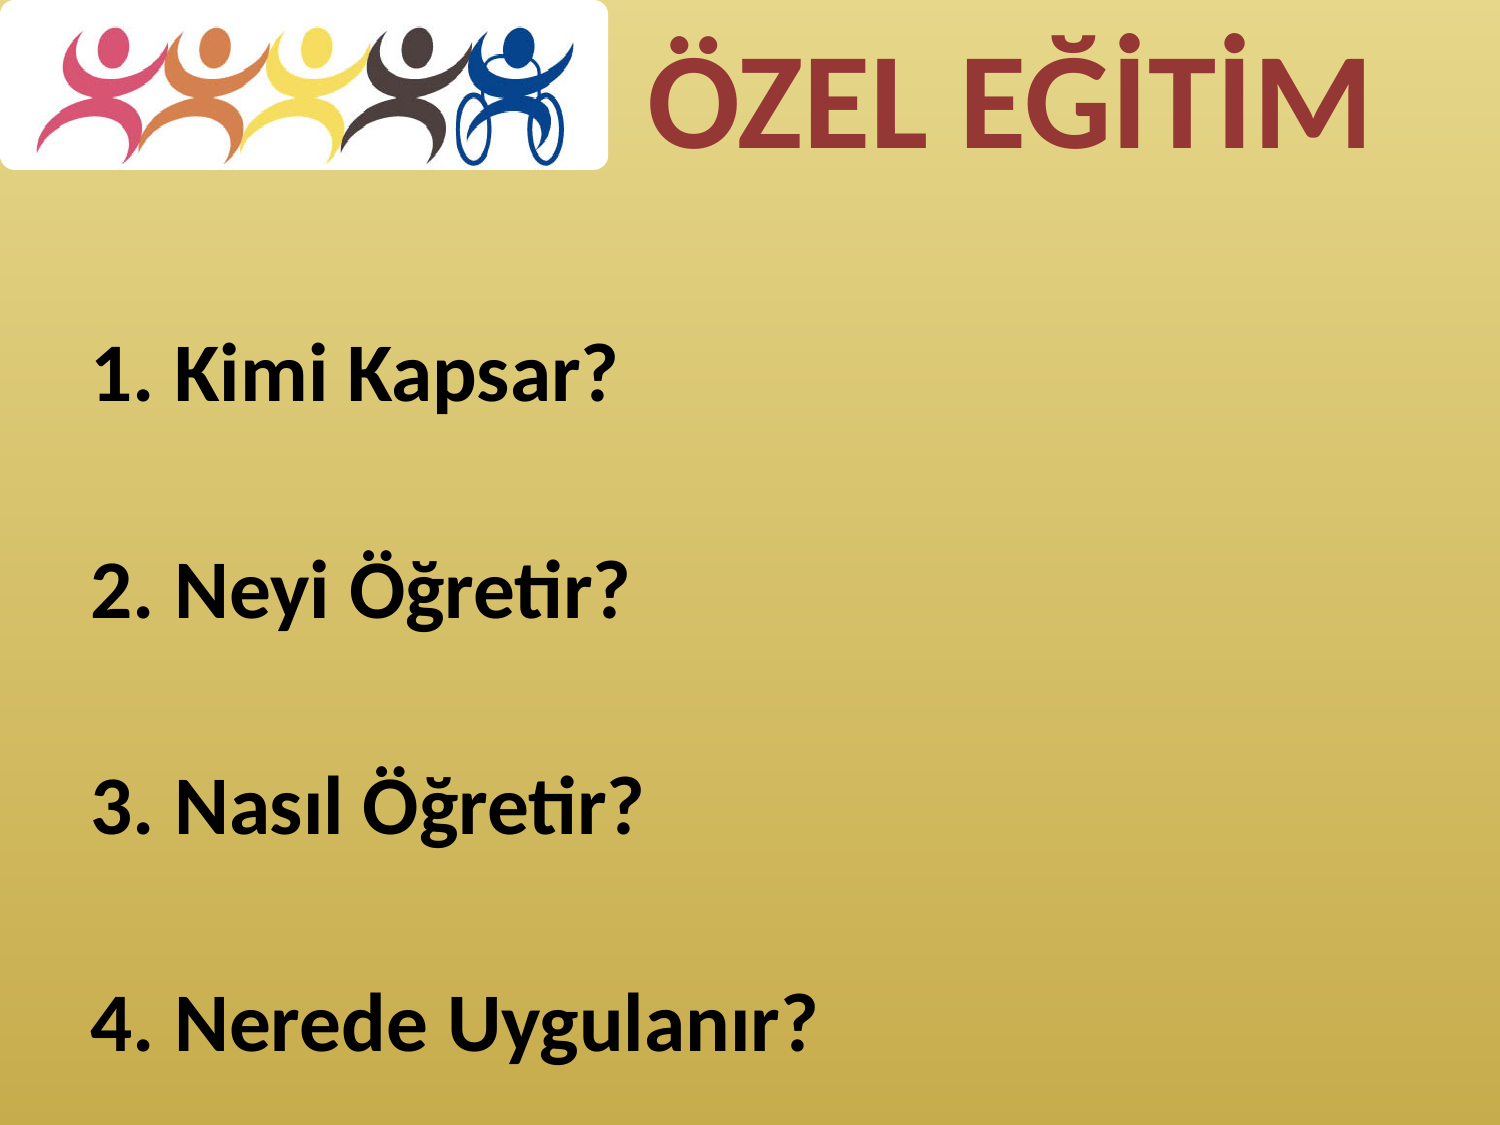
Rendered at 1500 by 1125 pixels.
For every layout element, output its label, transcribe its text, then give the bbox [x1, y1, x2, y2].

picture [0, 0, 609, 171]
list Kimi Kapsar? Neyi Öğretir? Nasıl Öğretir? Nerede Uygulanır? [75, 210, 1425, 1094]
title ÖZEL EĞİTİM [572, 0, 1449, 188]
